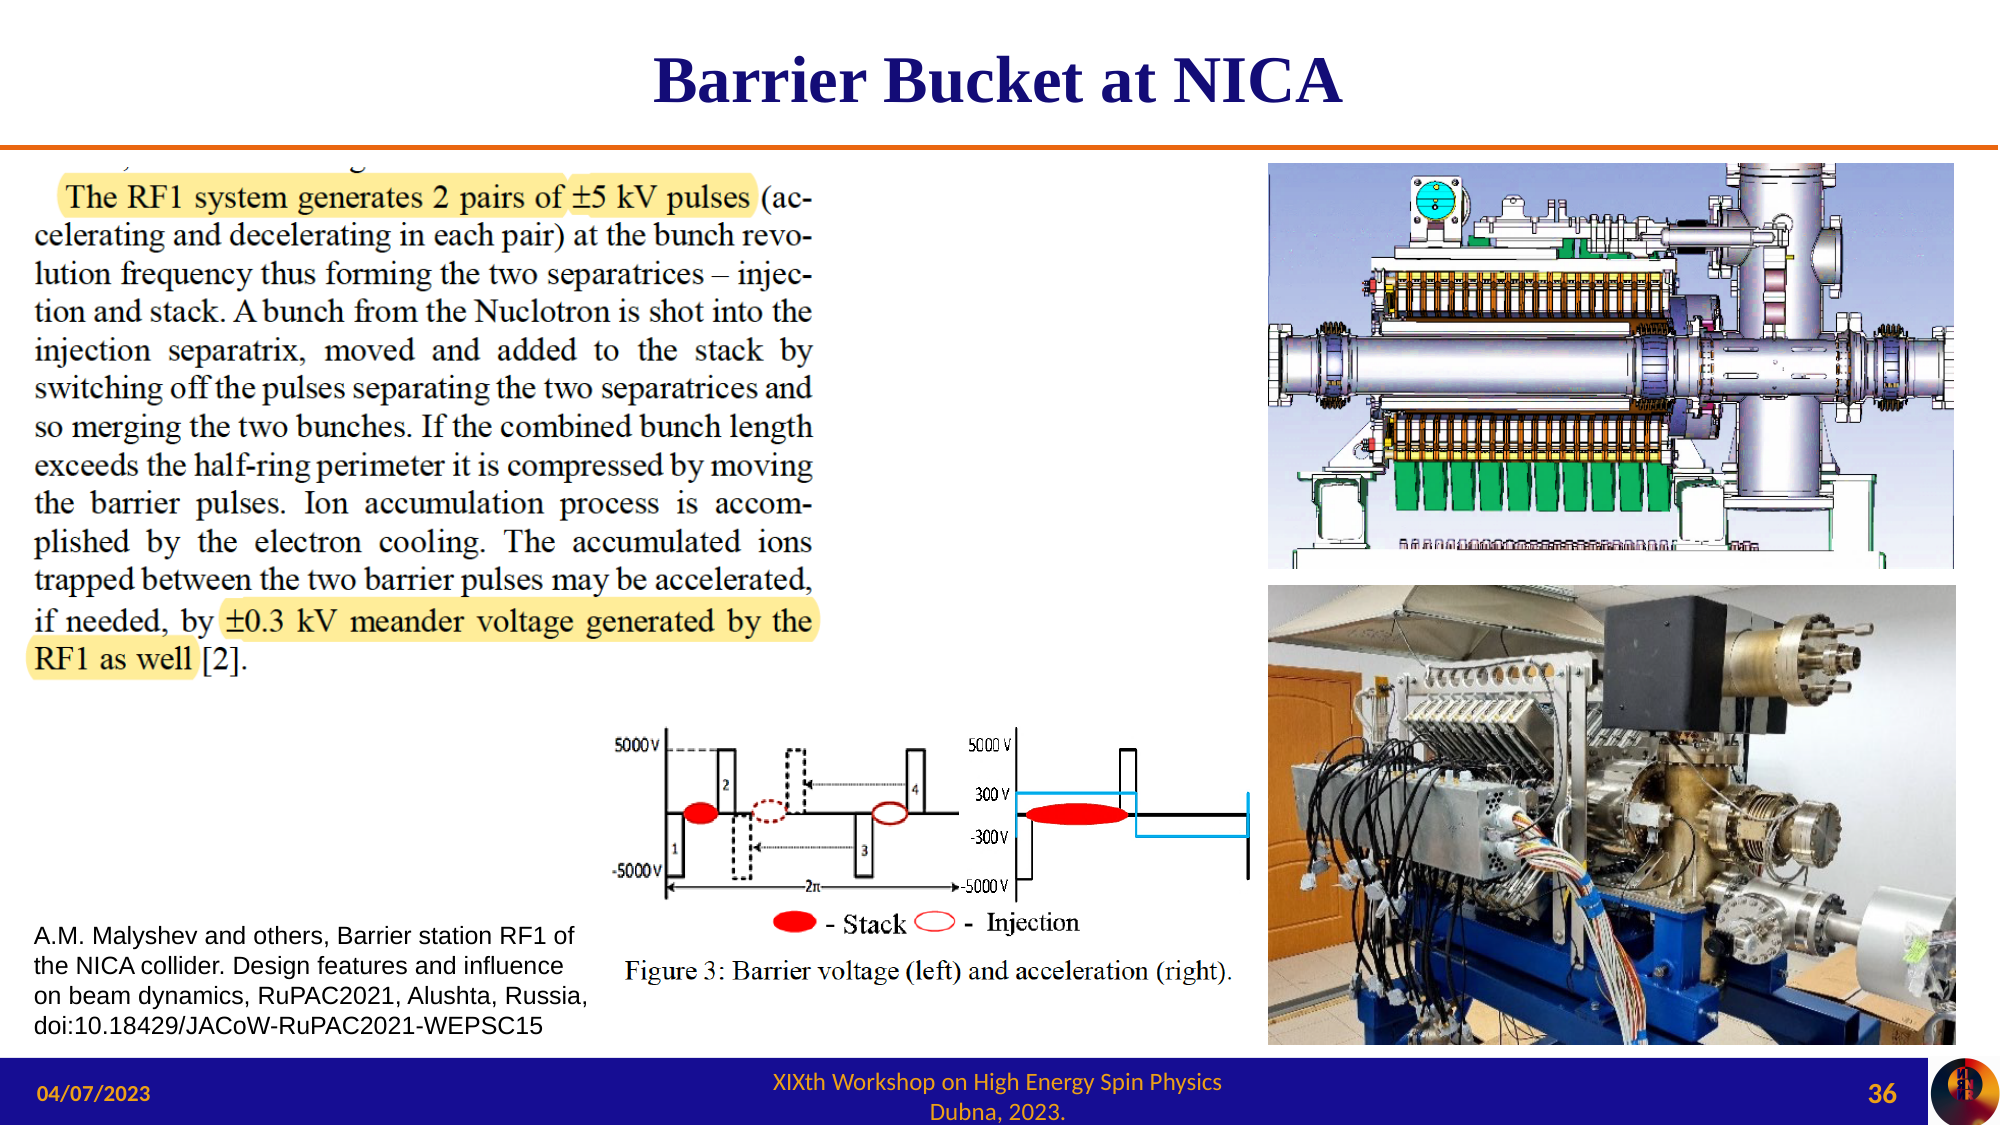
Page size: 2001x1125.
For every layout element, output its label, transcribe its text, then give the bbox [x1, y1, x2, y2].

text_box A.M. Malyshev and others, Barrier station RF1 of the NICA collider. Design features and influence on beam dynamics, RuPAC2021, Alushta, Russia, doi:10.18429/JACoW-RuPAC2021-WEPSC15 [18, 911, 608, 1047]
picture [1268, 585, 1956, 1045]
picture [604, 713, 1262, 996]
picture [18, 167, 831, 701]
picture [1268, 163, 1954, 569]
text_box XIXth Workshop on High Energy Spin Physics Dubna, 2023. [0, 1057, 1927, 1125]
picture [1927, 1056, 2000, 1125]
text_box Barrier Bucket at NICA [0, 28, 1998, 124]
